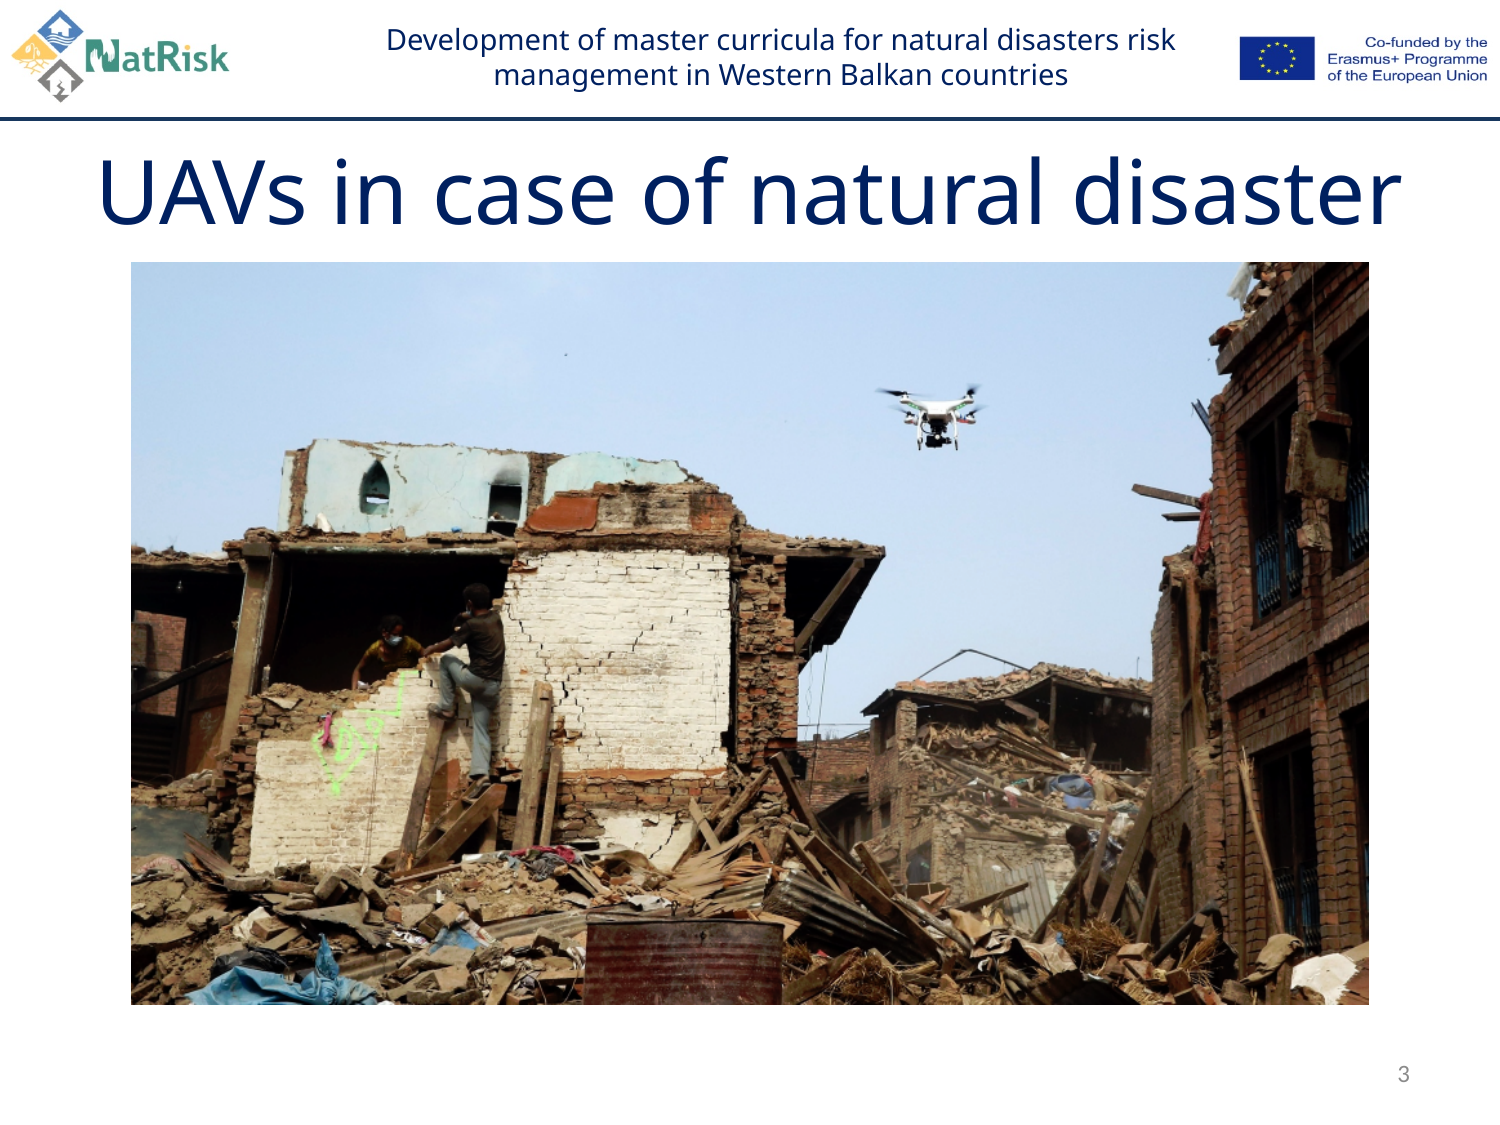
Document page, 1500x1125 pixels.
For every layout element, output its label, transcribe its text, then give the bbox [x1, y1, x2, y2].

picture [0, 0, 238, 113]
text_box Development of master curricula for natural disasters risk management in Western Balkan countries [324, 24, 1223, 88]
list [130, 262, 1369, 1006]
title UAVs in case of natural disaster [75, 128, 1425, 250]
slide_number 3 [1074, 1042, 1425, 1103]
picture [1224, 24, 1500, 93]
